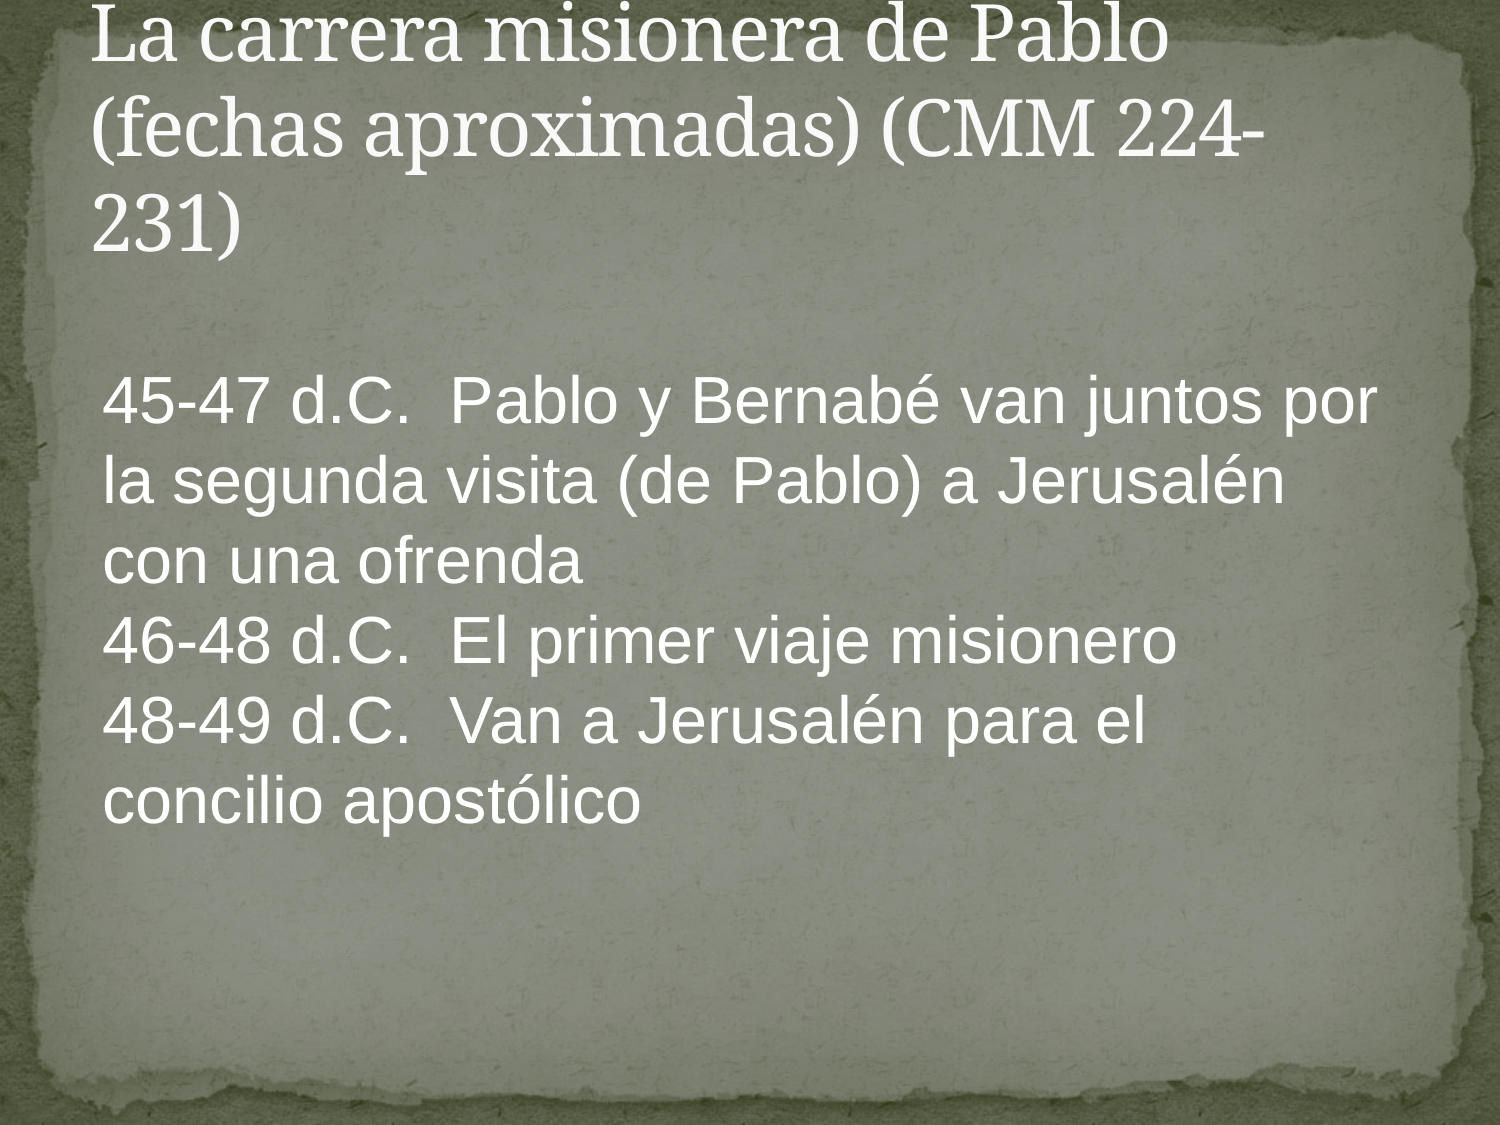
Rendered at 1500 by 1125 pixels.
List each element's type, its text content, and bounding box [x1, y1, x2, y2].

list [75, 275, 1425, 1000]
text_box 45-47 d.C. Pablo y Bernabé van juntos por la segunda visita (de Pablo) a Jerusalén con una ofrenda 46-48 d.C. El primer viaje misionero 48-49 d.C. Van a Jerusalén para el concilio apostólico [87, 349, 1400, 845]
title La carrera misionera de Pablo (fechas aproximadas) (CMM 224-231) [74, 74, 1425, 275]
